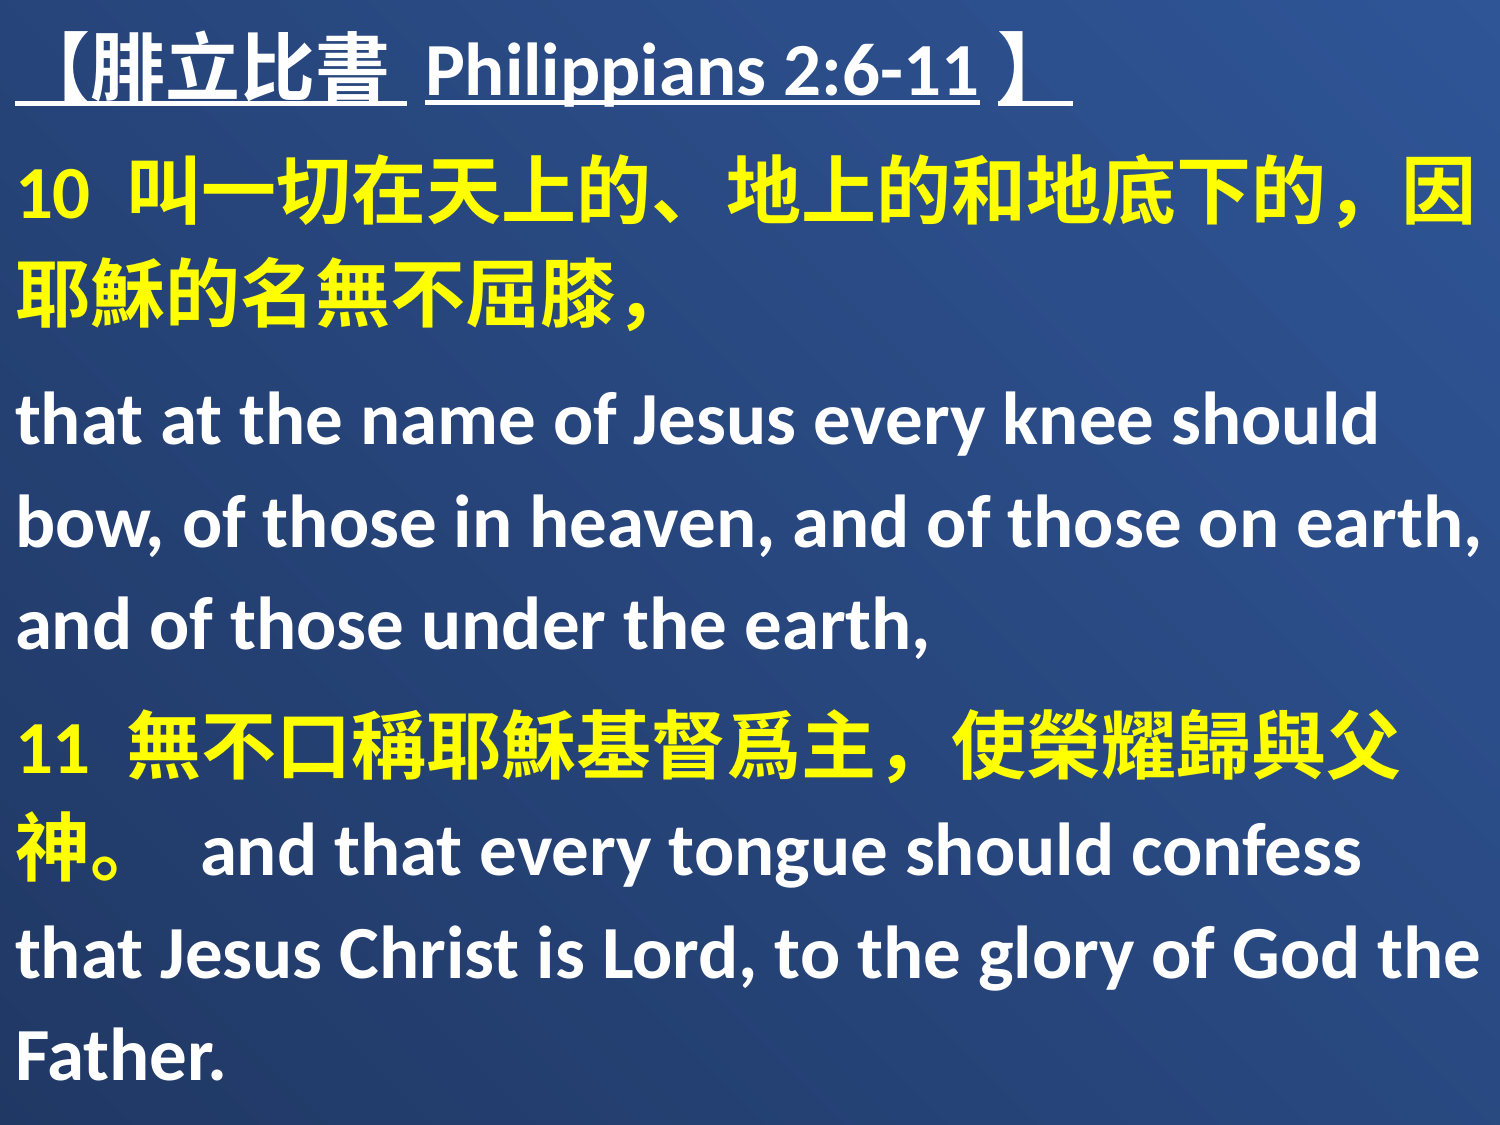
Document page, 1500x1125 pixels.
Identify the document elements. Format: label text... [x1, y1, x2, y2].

subtitle 【腓立比書 Philippians 2:6-11】 10 叫一切在天上的、地上的和地底下的，因耶穌的名無不屈膝， that at the name of Jesus every knee should bow, of those in heaven, and of those on earth, and of those under the earth, 11 無不口稱耶穌基督爲主，使榮耀歸與父 神。 and that every tongue should confess that Jesus Christ is Lord, to the glory of God the Father. [0, 0, 1500, 1125]
